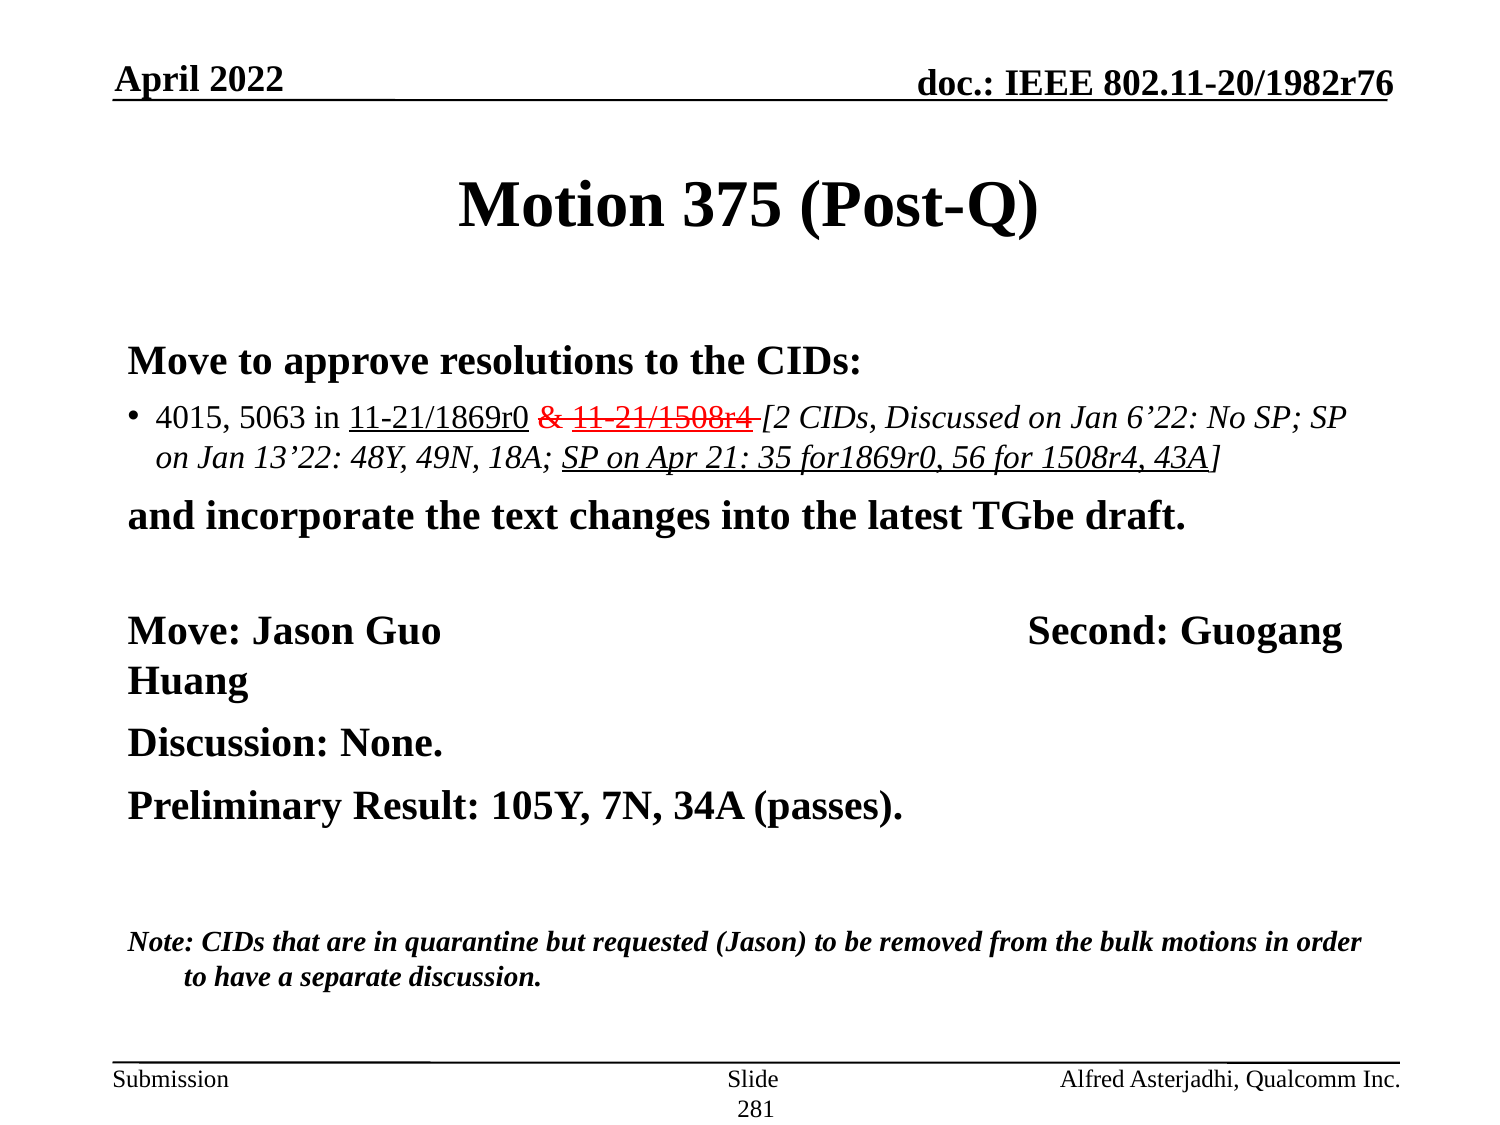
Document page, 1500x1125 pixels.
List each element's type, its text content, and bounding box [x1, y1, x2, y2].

footer Alfred Asterjadhi, Qualcomm Inc. [878, 1061, 1402, 1093]
list Move to approve resolutions to the CIDs: 4015, 5063 in 11-21/1869r0 & 11-21/1508r4 [2 CIDs, Discussed on Jan 6’22: No SP; SP on Jan 13’22: 48Y, 49N, 18A; SP on Apr 21: 35 for1869r0, 56 for 1508r4, 43A] and incorporate the text changes into the latest TGbe draft. Move: Jason Guo Second: Guogang Huang Discussion: None. Preliminary Result: 105Y, 7N, 34A (passes). Note: CIDs that are in quarantine but requested (Jason) to be removed from the bulk motions in order to have a separate discussion. [112, 324, 1388, 1000]
slide_number Slide 281 [712, 1061, 800, 1123]
title Motion 375 (Post-Q) [112, 112, 1388, 288]
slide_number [114, 54, 423, 100]
